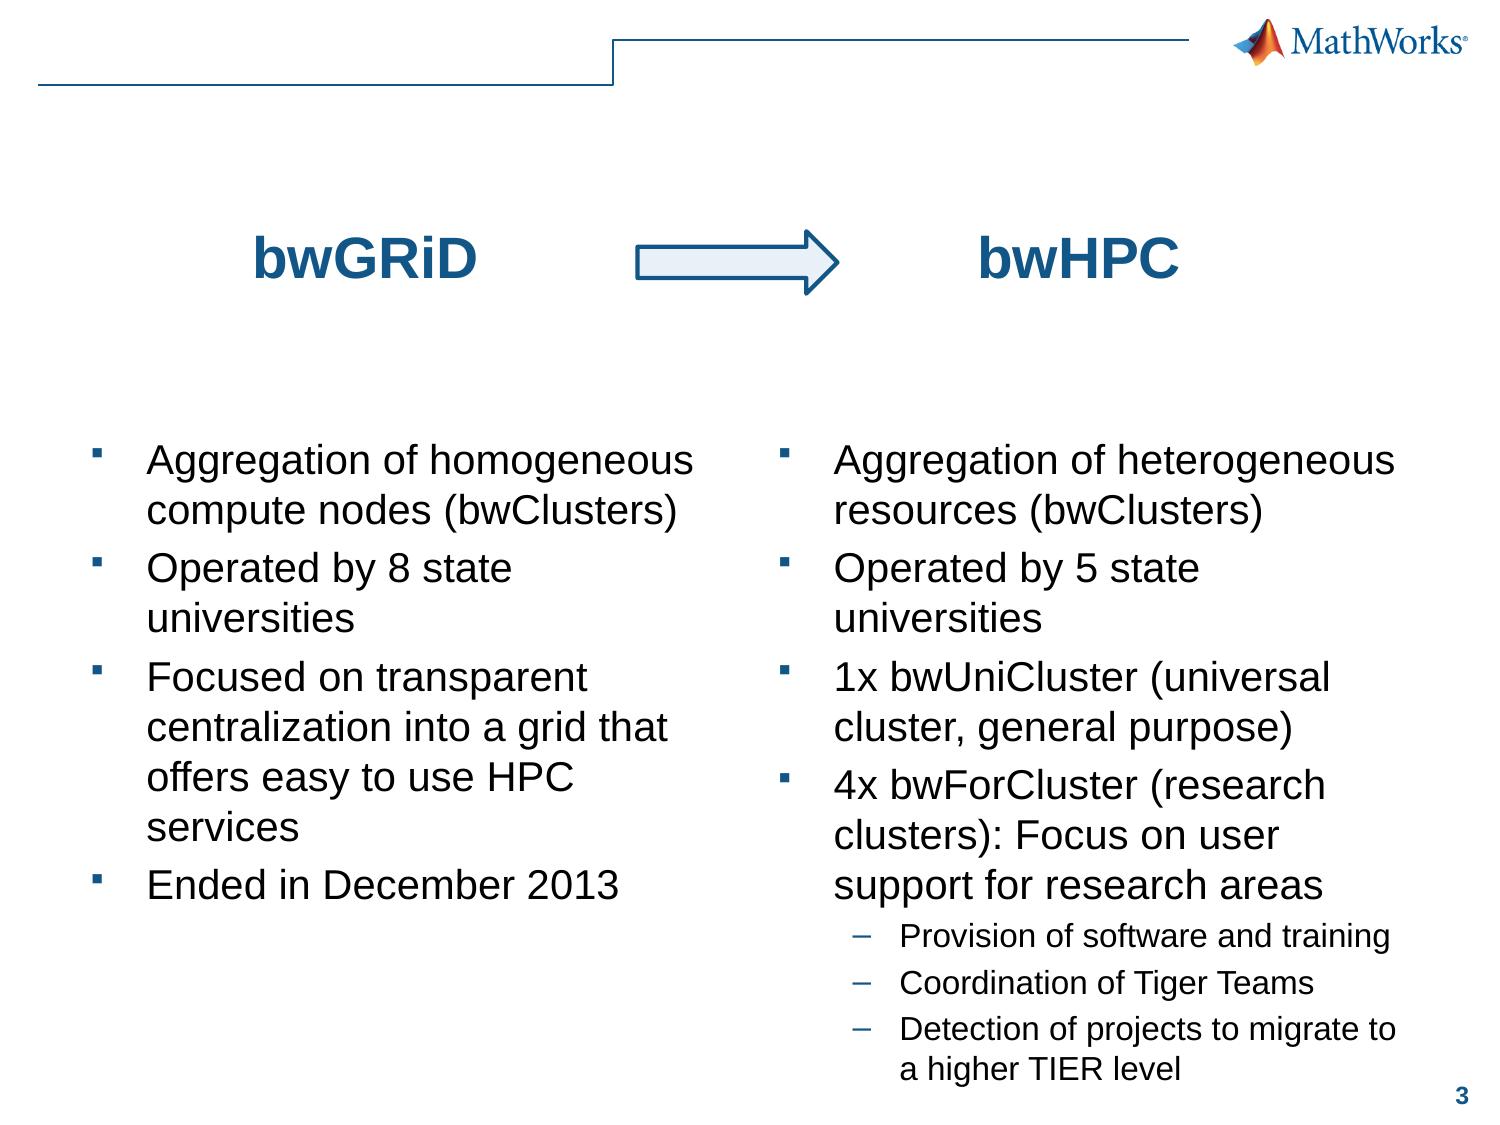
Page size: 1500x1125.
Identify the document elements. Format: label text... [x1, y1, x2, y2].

picture [1226, 7, 1483, 78]
title bwGRiD [237, 212, 550, 313]
list Aggregation of heterogeneous resources (bwClusters) Operated by 5 state universities 1x bwUniCluster (universal cluster, general purpose) 4x bwForCluster (research clusters): Focus on user support for research areas Provision of software and training Coordination of Tiger Teams Detection of projects to migrate to a higher TIER level [762, 425, 1425, 1125]
list Aggregation of homogeneous compute nodes (bwClusters) Operated by 8 state universities Focused on transparent centralization into a grid that offers easy to use HPC services Ended in December 2013 [75, 425, 713, 1125]
text_box [635, 229, 840, 296]
text_box bwHPC [962, 212, 1200, 313]
